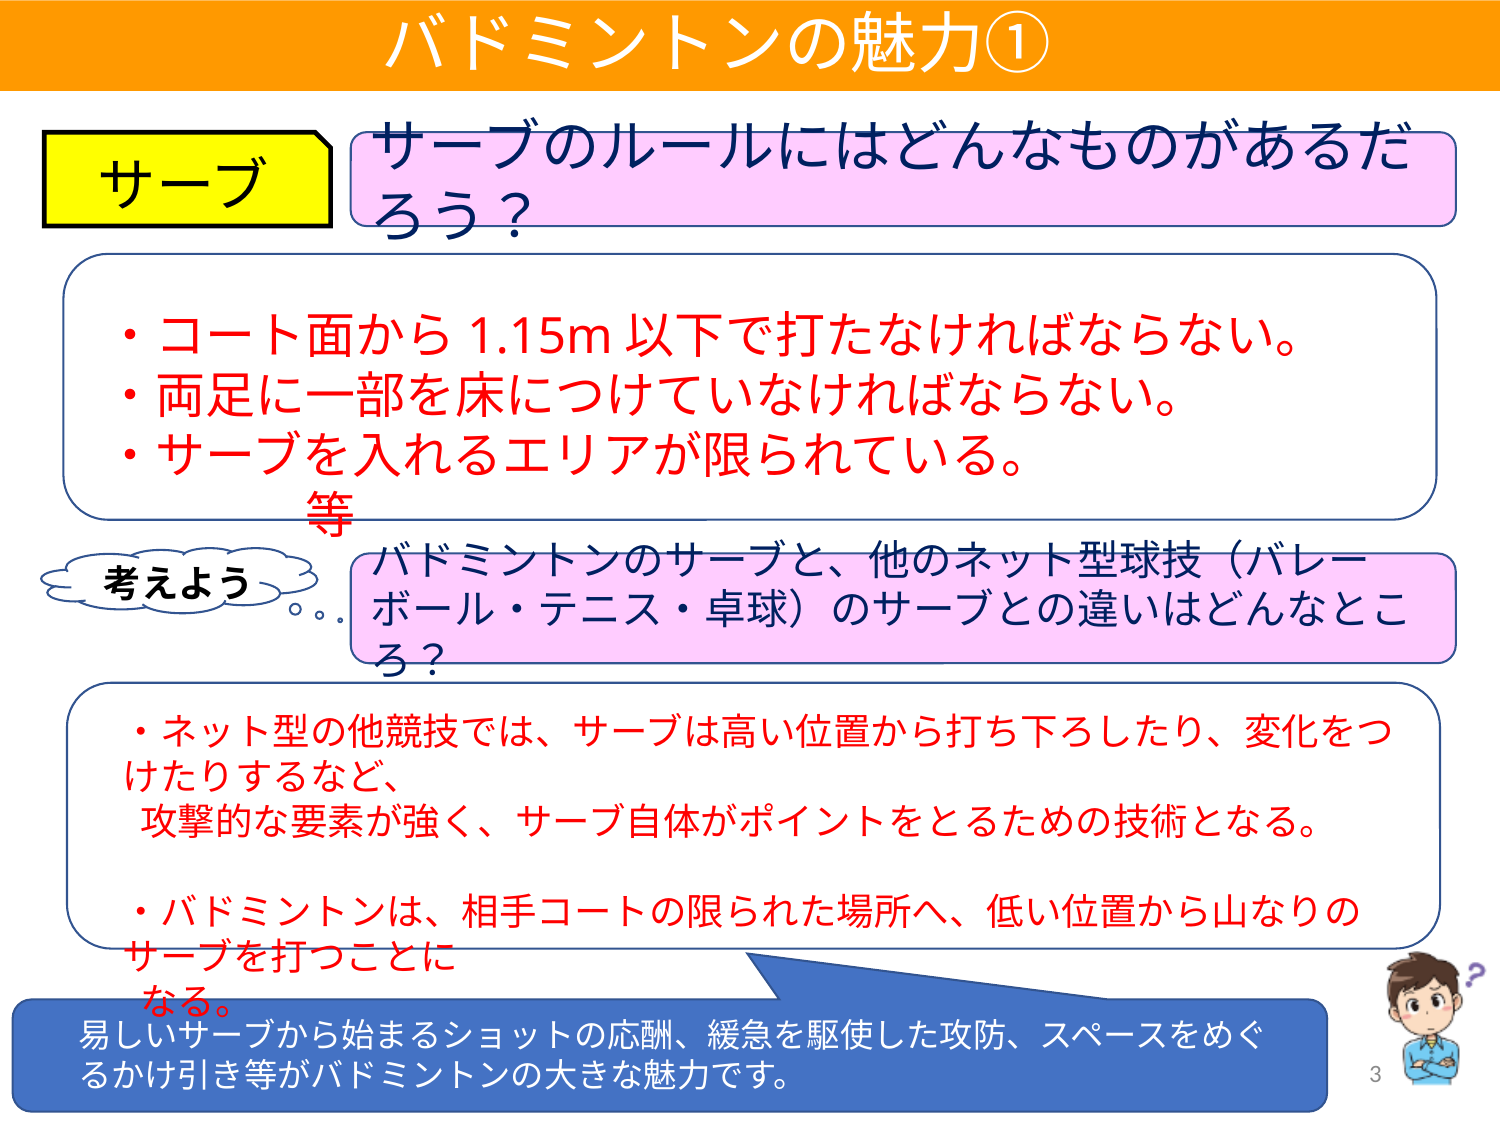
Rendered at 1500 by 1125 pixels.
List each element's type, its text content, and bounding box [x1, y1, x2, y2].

text_box [65, 681, 1433, 950]
text_box [288, 602, 302, 616]
text_box [337, 617, 344, 624]
text_box 考えよう [89, 607, 158, 613]
text_box バドミントンの魅力① [0, 0, 1500, 91]
text_box 考えよう [207, 595, 286, 613]
text_box [314, 610, 325, 620]
slide_number 3 [1327, 1042, 1397, 1103]
text_box バドミントンのサーブと、他のネット型球技（バレーボール・テニス・卓球）のサーブとの違いはどんなところ？ [349, 552, 1457, 665]
text_box ・コート面から1.15m以下で打たなければならない。 ・両足に一部を床につけていなければならない。 ・サーブを入れるエリアが限られている。 等 [90, 295, 1417, 551]
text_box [12, 999, 1327, 1112]
text_box サーブのルールにはどんなものがあるだろう？ [349, 131, 1457, 228]
text_box [62, 252, 1438, 518]
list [1381, 950, 1488, 1087]
text_box ・ネット型の他競技では、サーブは高い位置から打ち下ろしたり、変化をつけたりするなど、 攻撃的な要素が強く、サーブ自体がポイントをとるための技術となる。 ・バドミントンは、相手コートの限られた場所へ、低い位置から山なりのサーブを打つことに なる。 [108, 700, 1435, 1031]
text_box [39, 551, 319, 615]
text_box サーブ [43, 131, 332, 228]
text_box [1435, 704, 1442, 927]
